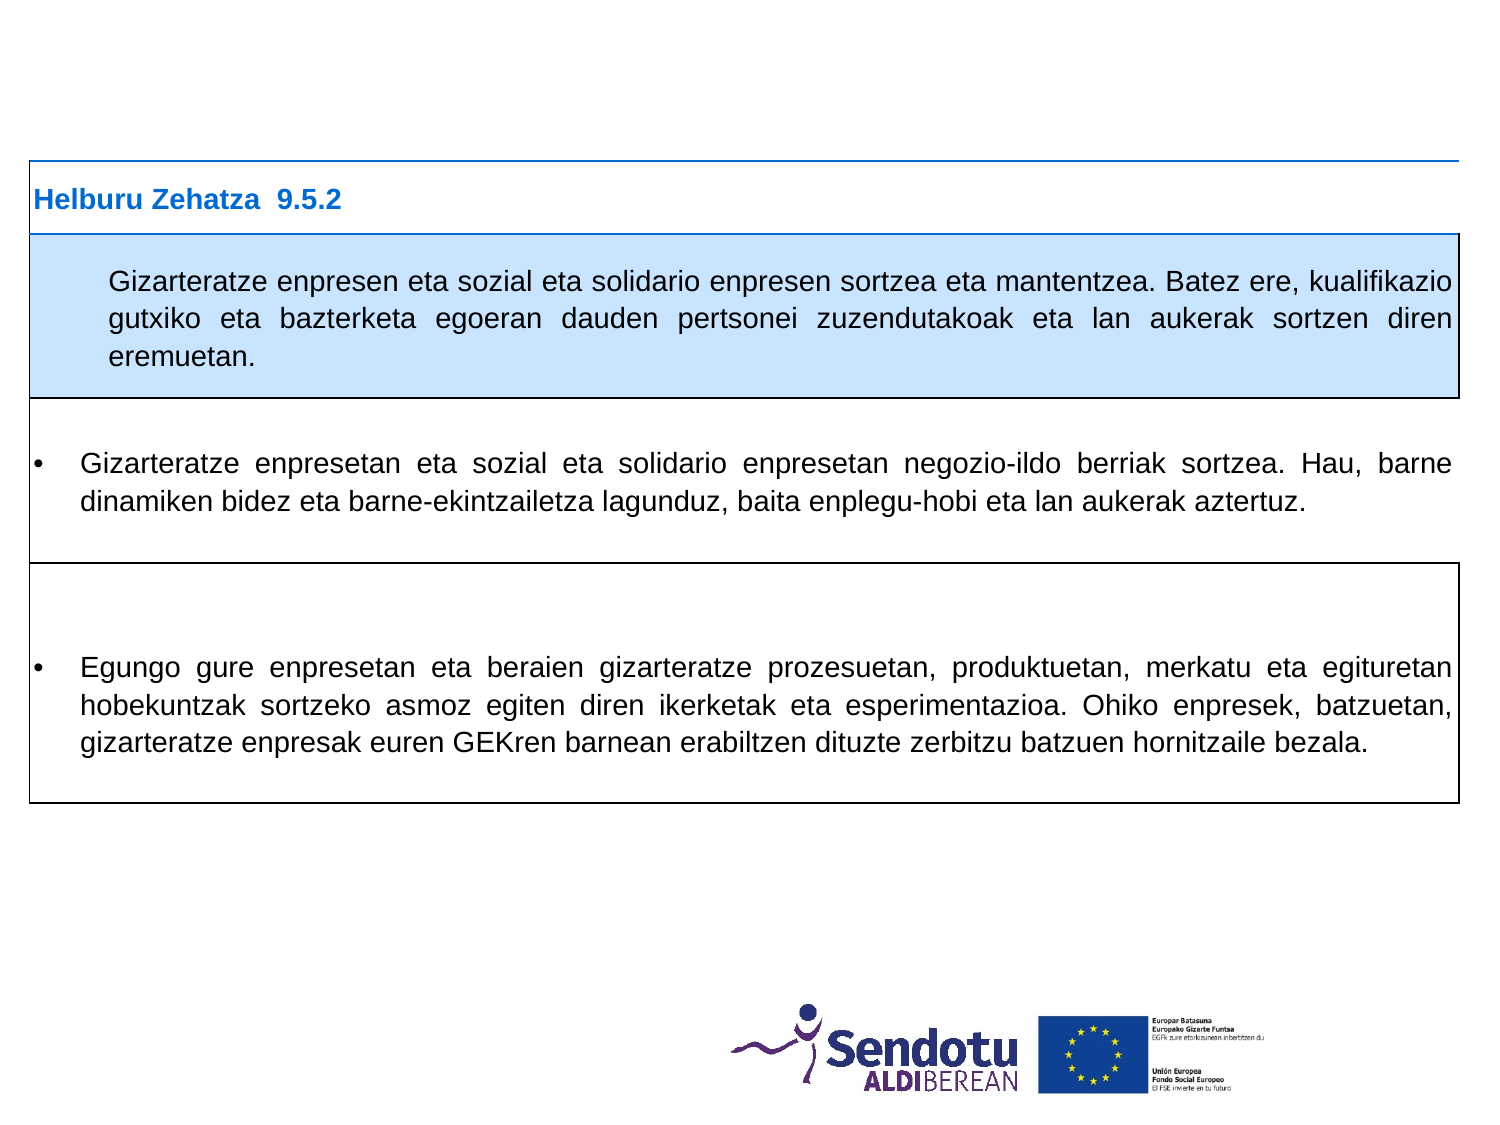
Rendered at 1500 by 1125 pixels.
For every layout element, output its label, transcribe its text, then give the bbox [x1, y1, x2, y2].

table_header Helburu Zehatza 9.5.2 [30, 162, 1459, 233]
table_cell Gizarteratze enpresetan eta sozial eta solidario enpresetan negozio-ildo berriak sortzea. Hau, barne dinamiken bidez eta barne-ekintzailetza lagunduz, baita enplegu-hobi eta lan aukerak aztertuz. [30, 399, 1459, 562]
picture [1034, 1013, 1272, 1096]
table_cell Egungo gure enpresetan eta beraien gizarteratze prozesuetan, produktuetan, merkatu eta egituretan hobekuntzak sortzeko asmoz egiten diren ikerketak eta esperimentazioa. Ohiko enpresek, batzuetan, gizarteratze enpresak euren GEKren barnean erabiltzen dituzte zerbitzu batzuen hornitzaile bezala. [30, 564, 1458, 802]
table_cell Gizarteratze enpresen eta sozial eta solidario enpresen sortzea eta mantentzea. Batez ere, kualifikazio gutxiko eta bazterketa egoeran dauden pertsonei zuzendutakoak eta lan aukerak sortzen diren eremuetan. [30, 235, 1458, 397]
picture [728, 1000, 1021, 1096]
